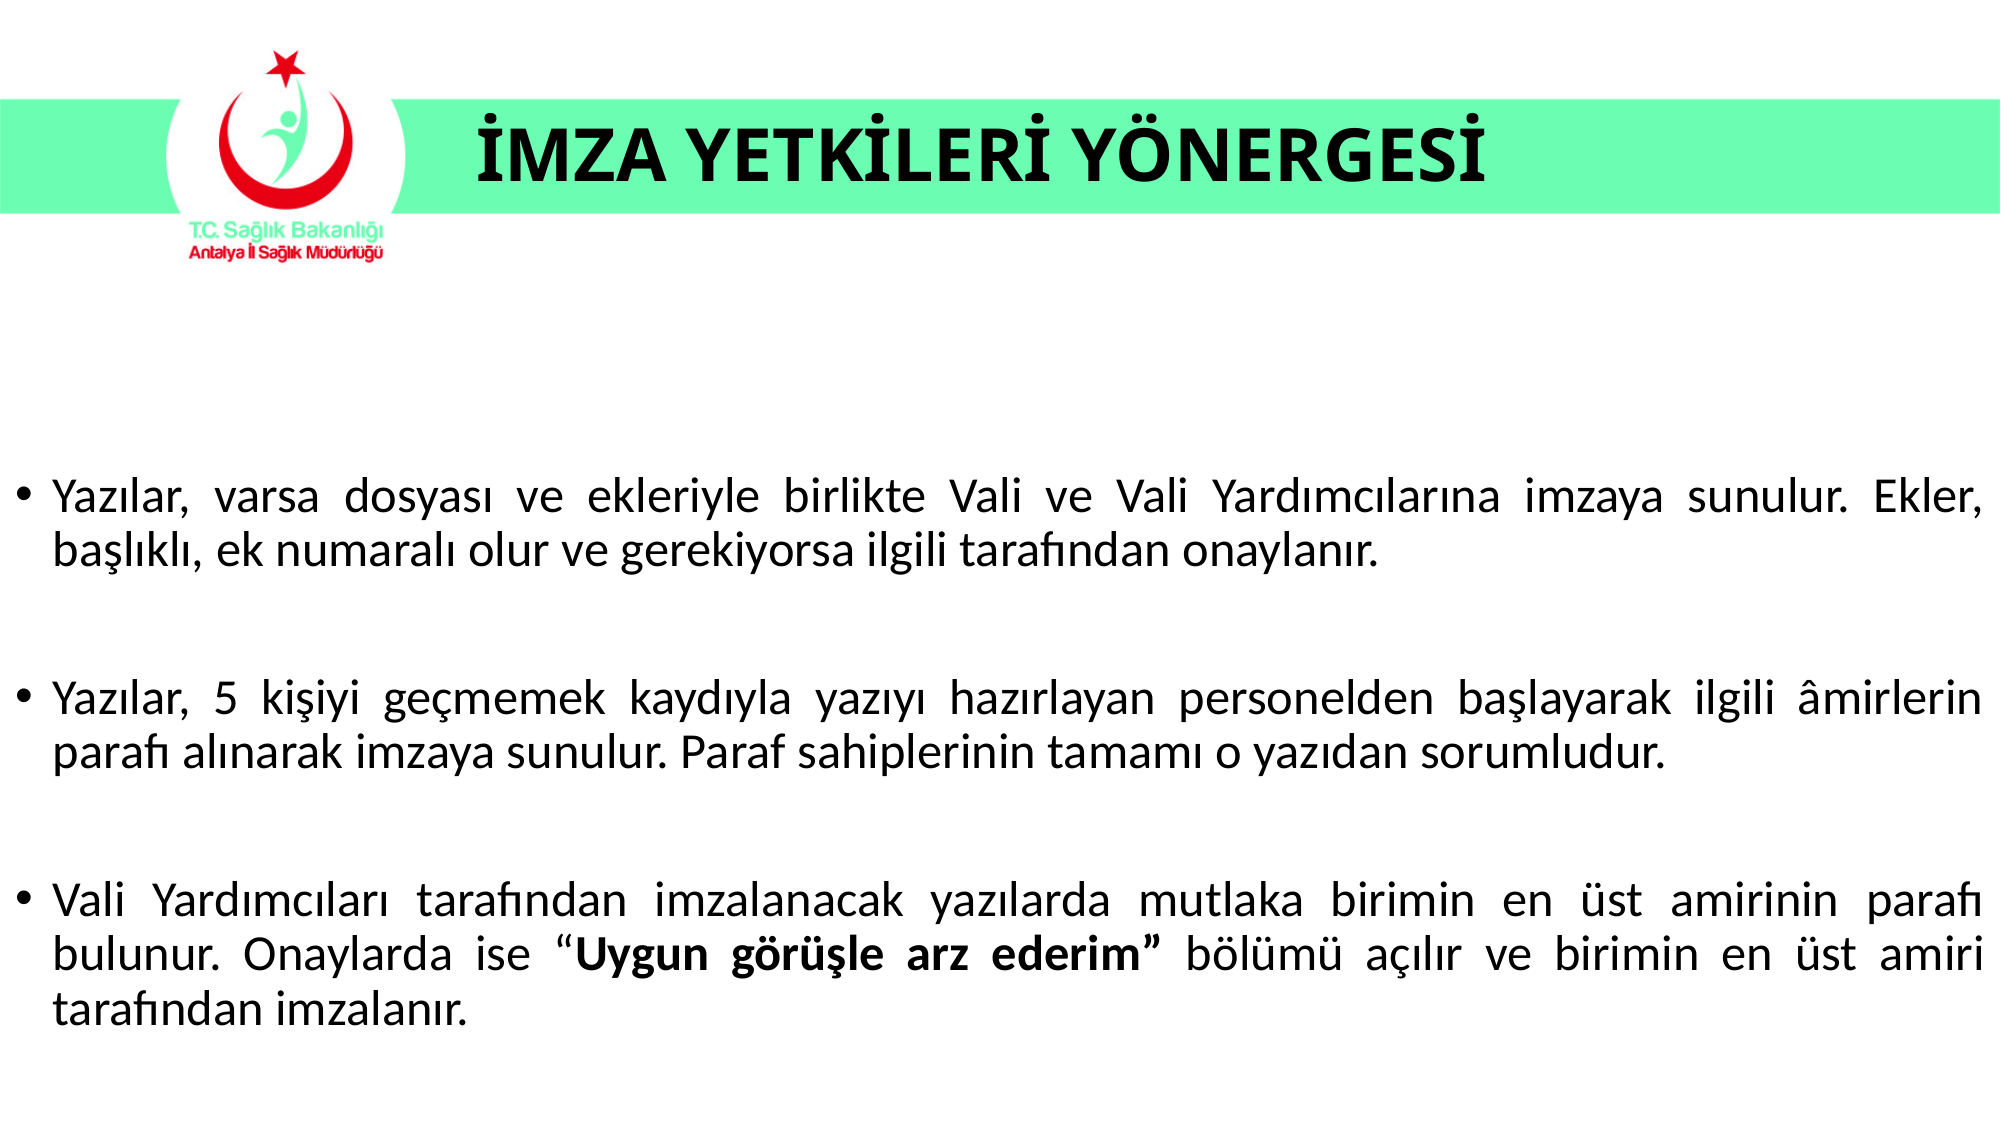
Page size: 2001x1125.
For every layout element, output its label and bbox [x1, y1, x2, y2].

list [0, 0, 2000, 1125]
